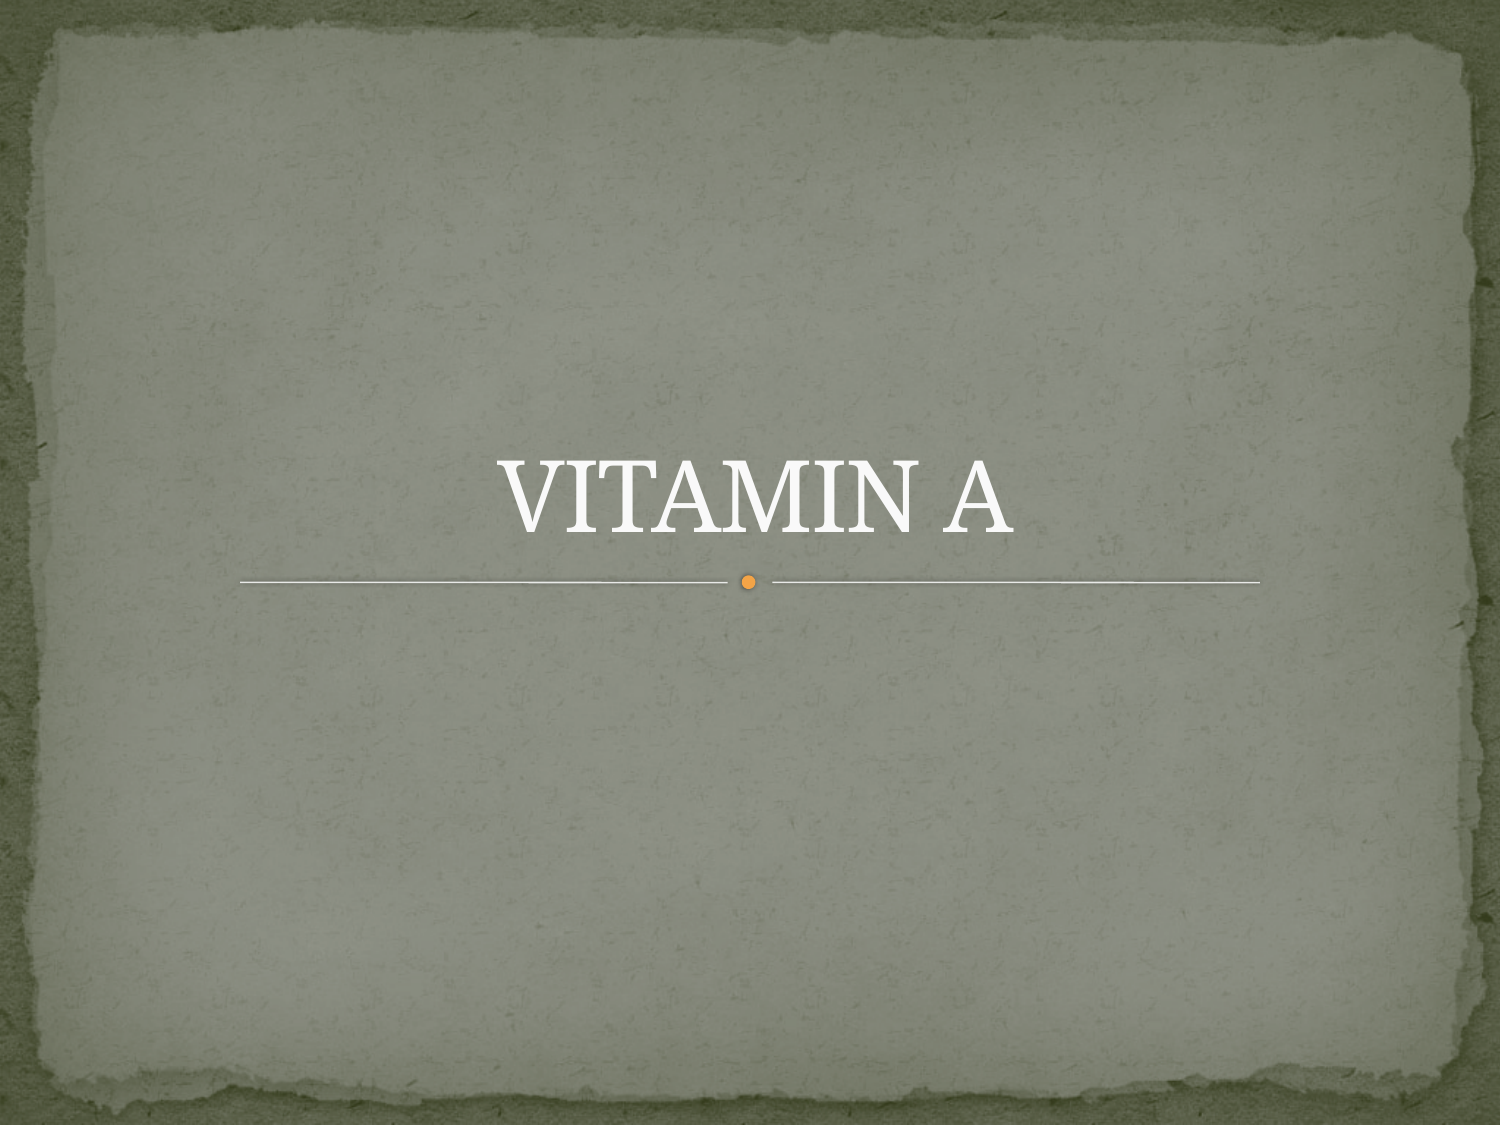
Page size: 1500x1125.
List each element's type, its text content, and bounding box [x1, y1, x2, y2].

title VITAMIN A [74, 235, 1438, 561]
